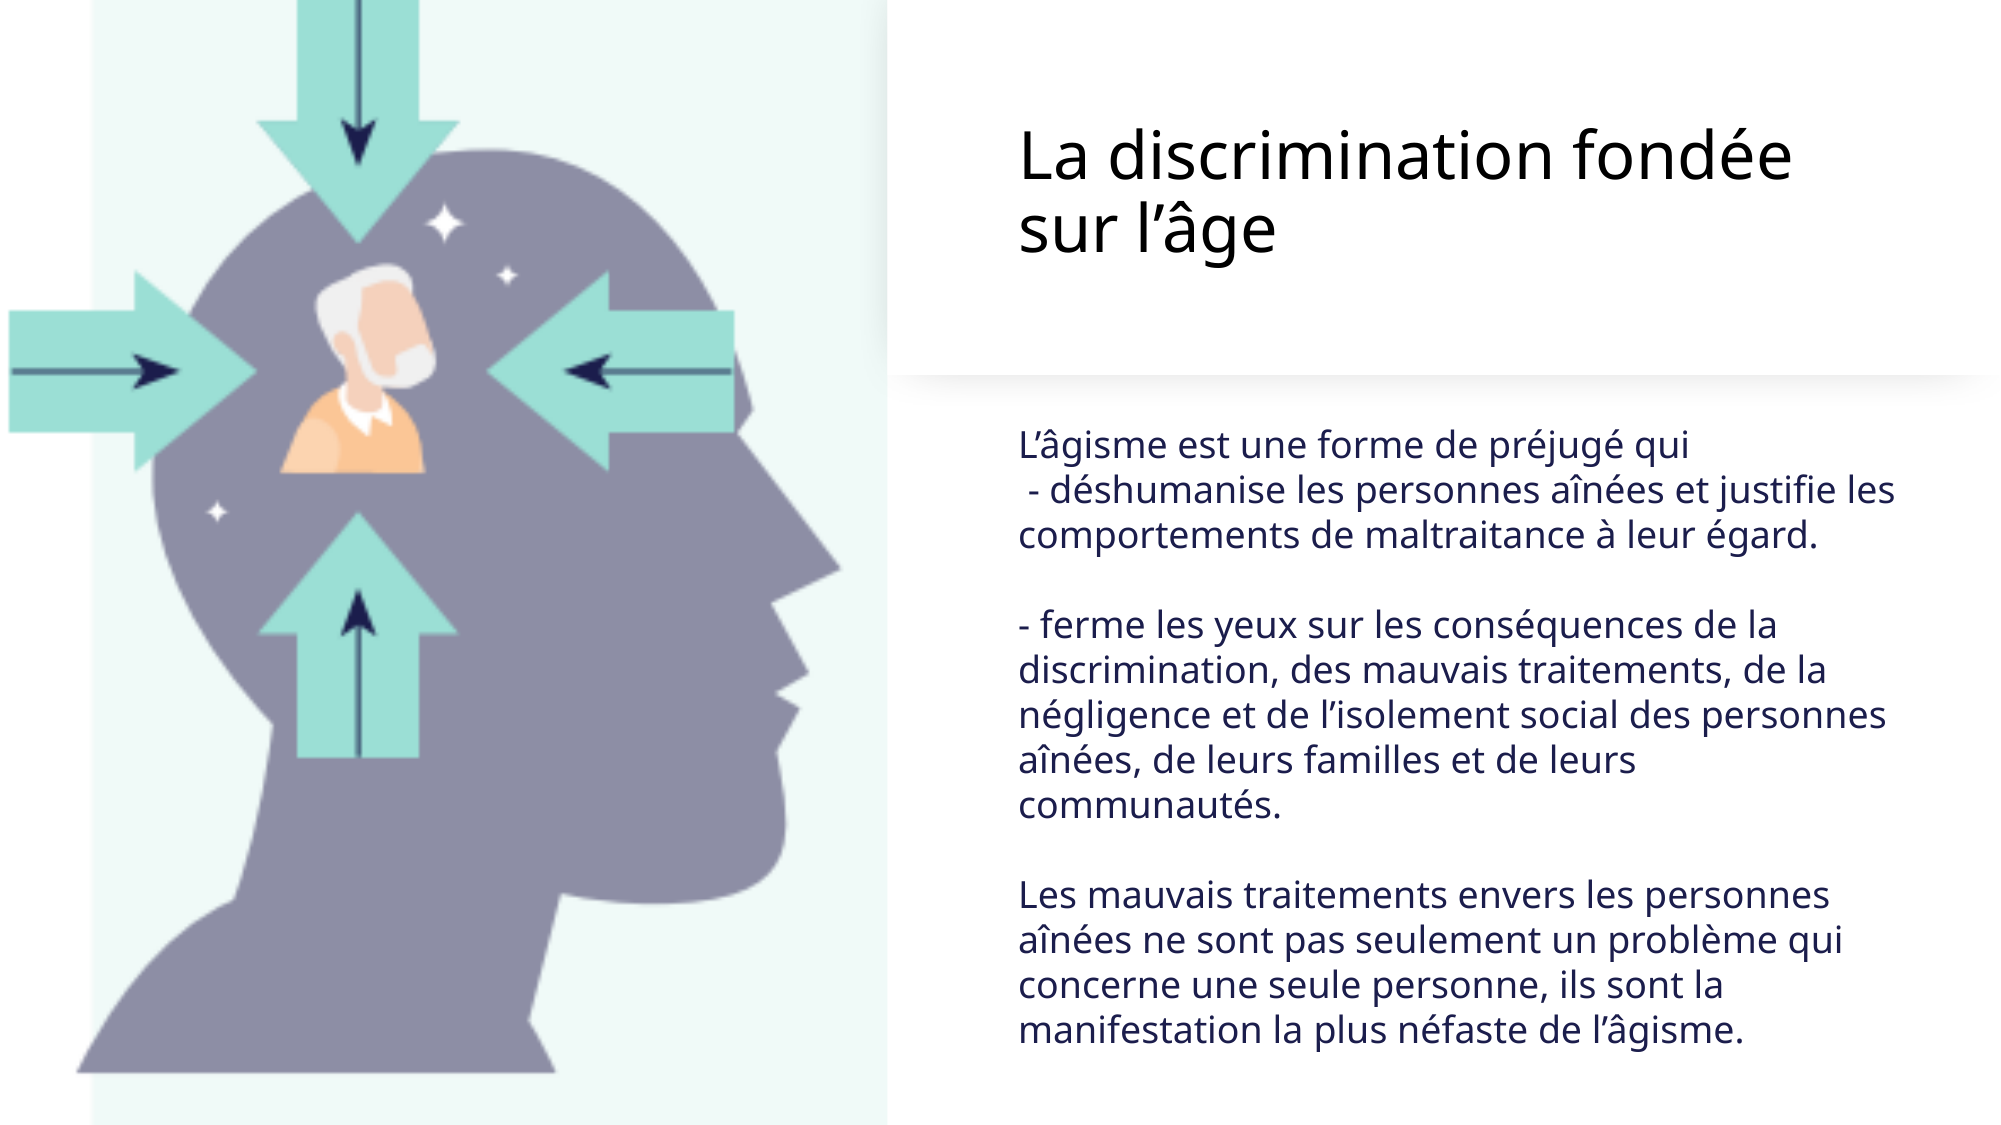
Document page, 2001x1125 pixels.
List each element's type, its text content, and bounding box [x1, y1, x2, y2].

text_box L’âgisme est une forme de préjugé qui - déshumanise les personnes aînées et justifie les comportements de maltraitance à leur égard. - ferme les yeux sur les conséquences de la discrimination, des mauvais traitements, de la négligence et de l’isolement social des personnes aînées, de leurs familles et de leurs communautés. Les mauvais traitements envers les personnes aînées ne sont pas seulement un problème qui concerne une seule personne, ils sont la manifestation la plus néfaste de l’âgisme. [1003, 374, 1916, 1097]
text_box [888, 0, 2000, 376]
picture [0, 0, 888, 1125]
text_box [888, 376, 2000, 1125]
title La discrimination fondée sur l’âge [1003, 66, 1900, 323]
